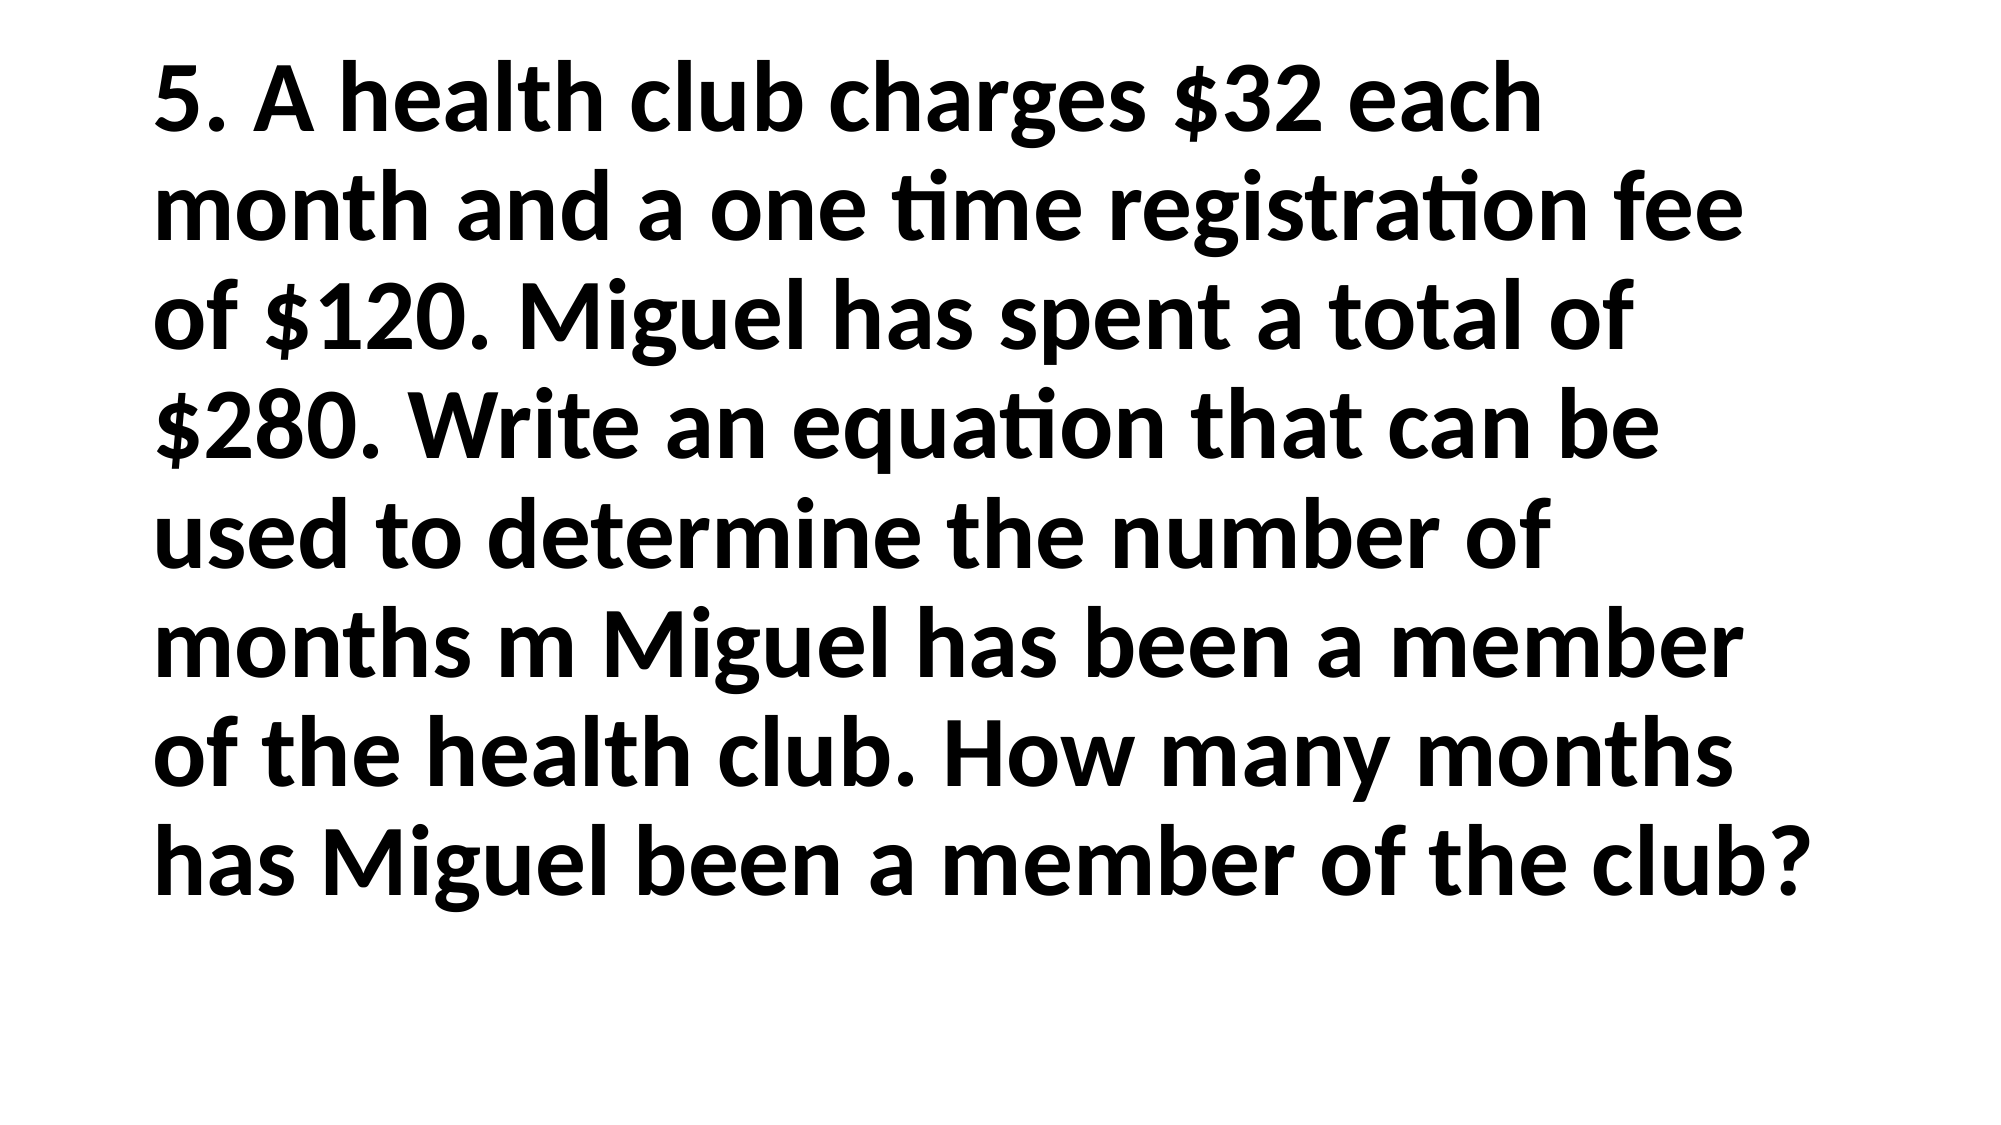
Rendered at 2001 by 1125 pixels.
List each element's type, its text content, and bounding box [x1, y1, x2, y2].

list 5. A health club charges $32 each month and a one time registration fee of $120. Miguel has spent a total of $280. Write an equation that can be used to determine the number of months m Miguel has been a member of the health club. How many months has Miguel been a member of the club? [137, 36, 1863, 1014]
